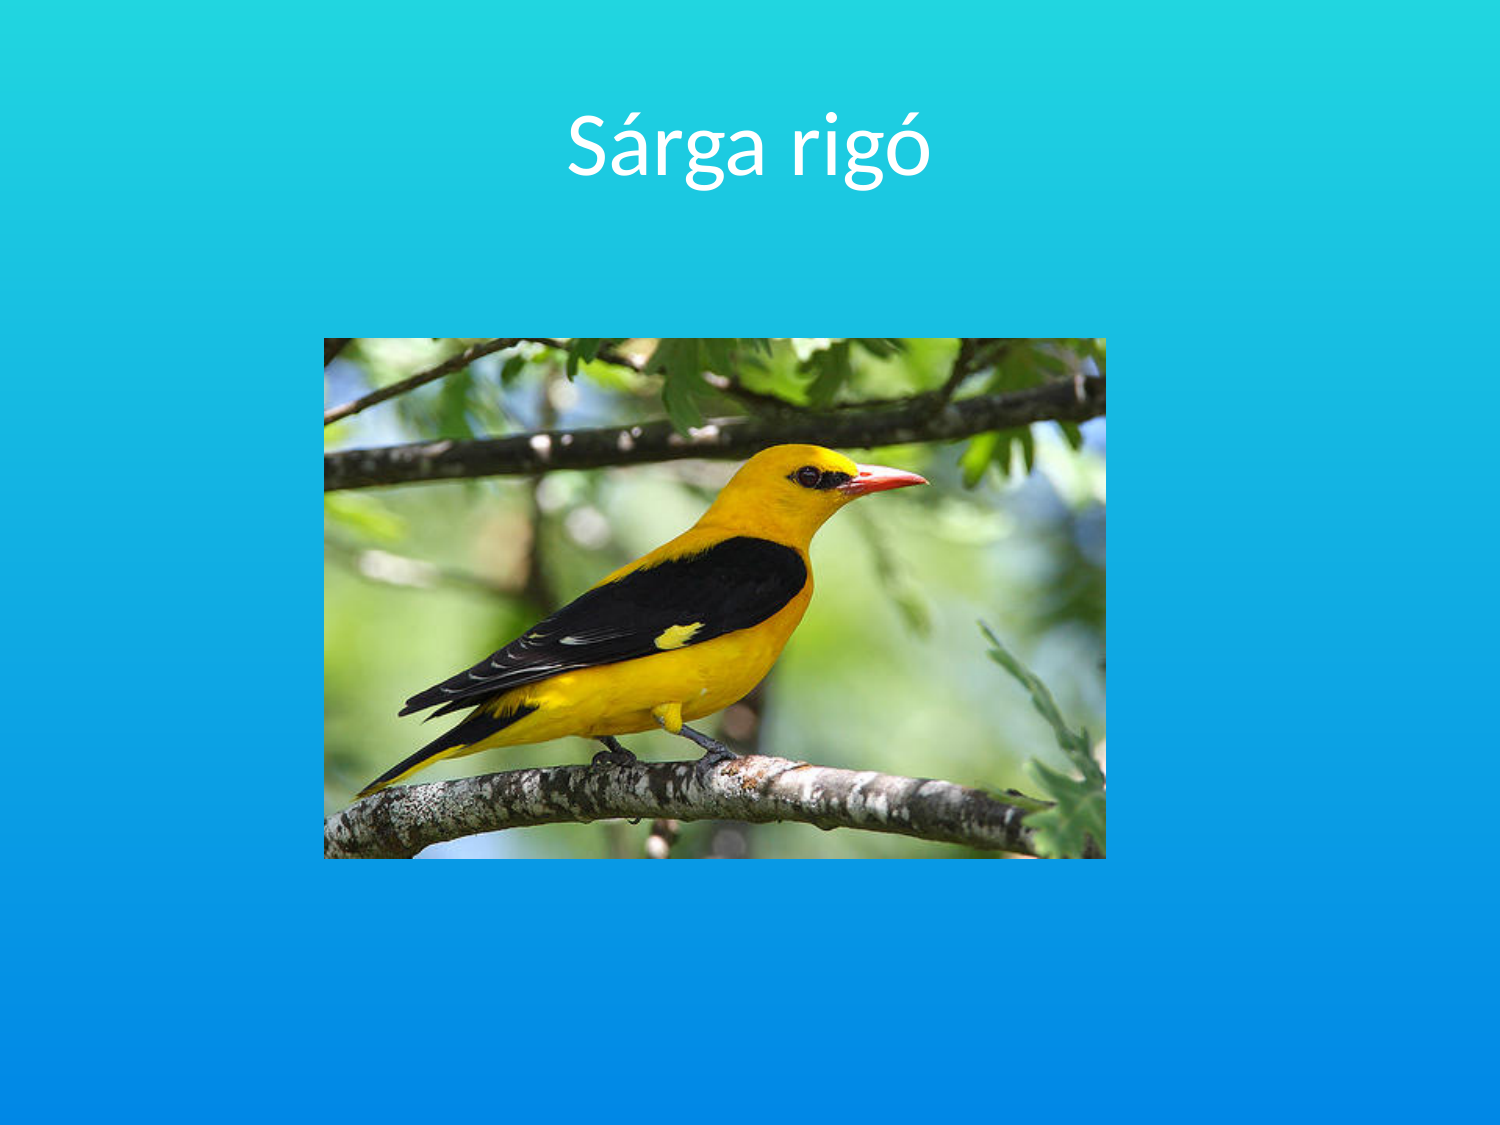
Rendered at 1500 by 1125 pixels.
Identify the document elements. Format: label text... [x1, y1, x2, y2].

title Sárga rigó [75, 45, 1425, 233]
picture [0, 337, 1500, 858]
